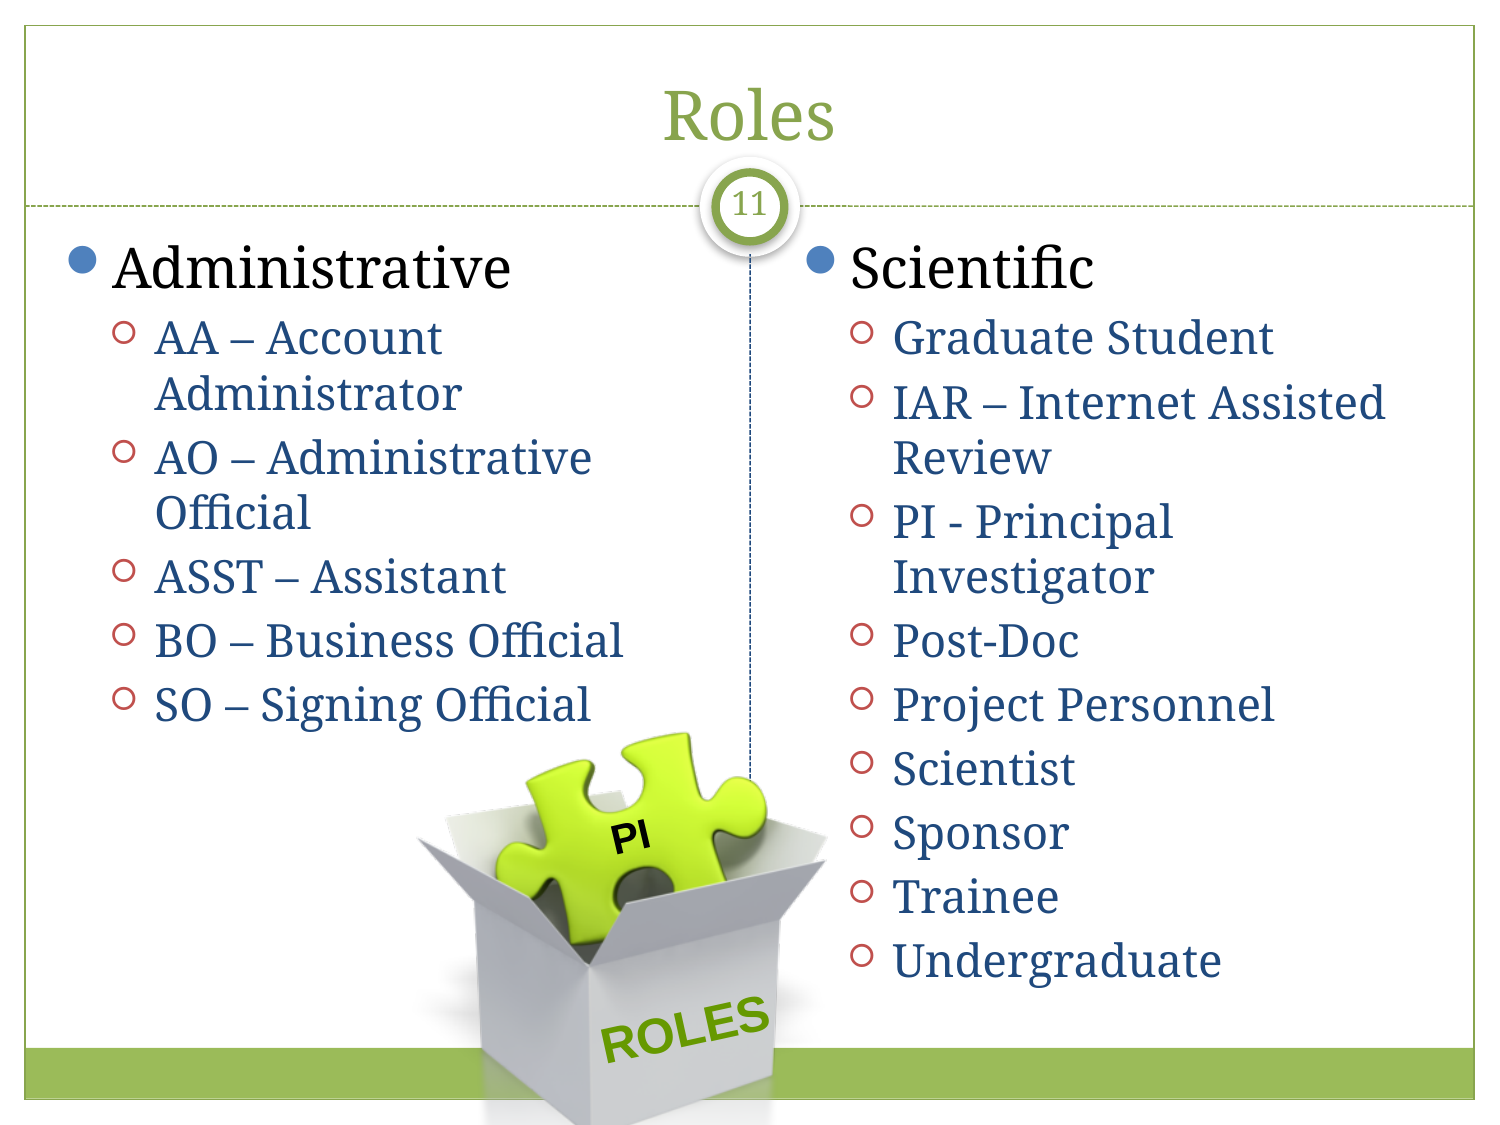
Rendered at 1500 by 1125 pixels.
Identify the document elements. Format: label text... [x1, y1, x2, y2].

title Roles [49, 37, 1450, 162]
list Scientific Graduate Student IAR – Internet Assisted Review PI - Principal Investigator Post-Doc Project Personnel Scientist Sponsor Trainee Undergraduate [787, 224, 1451, 994]
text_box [377, 674, 888, 1125]
slide_number 11 [712, 168, 788, 241]
list Administrative AA – Account Administrator AO – Administrative Official ASST – Assistant BO – Business Official SO – Signing Official [49, 224, 713, 1063]
